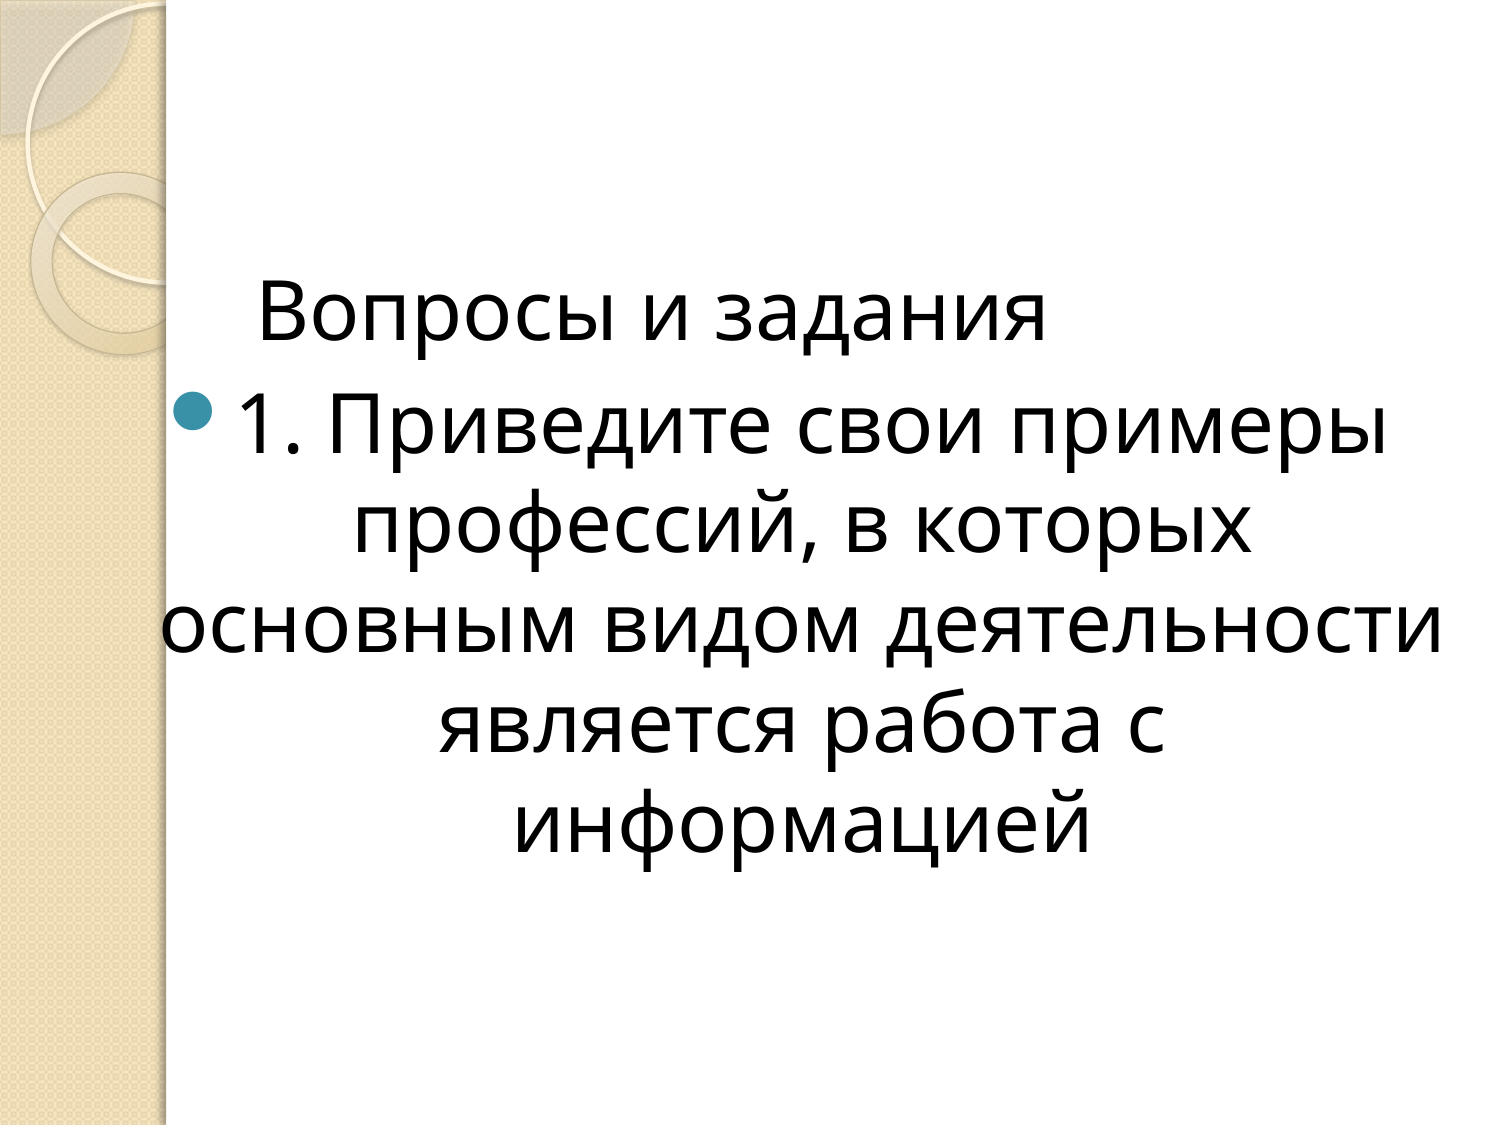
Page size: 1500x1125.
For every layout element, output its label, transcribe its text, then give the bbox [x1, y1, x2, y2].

list Вопросы и задания 1. Приведите свои примеры профессий, в которых основным видом деятельности является работа с информацией [75, 249, 1471, 1024]
